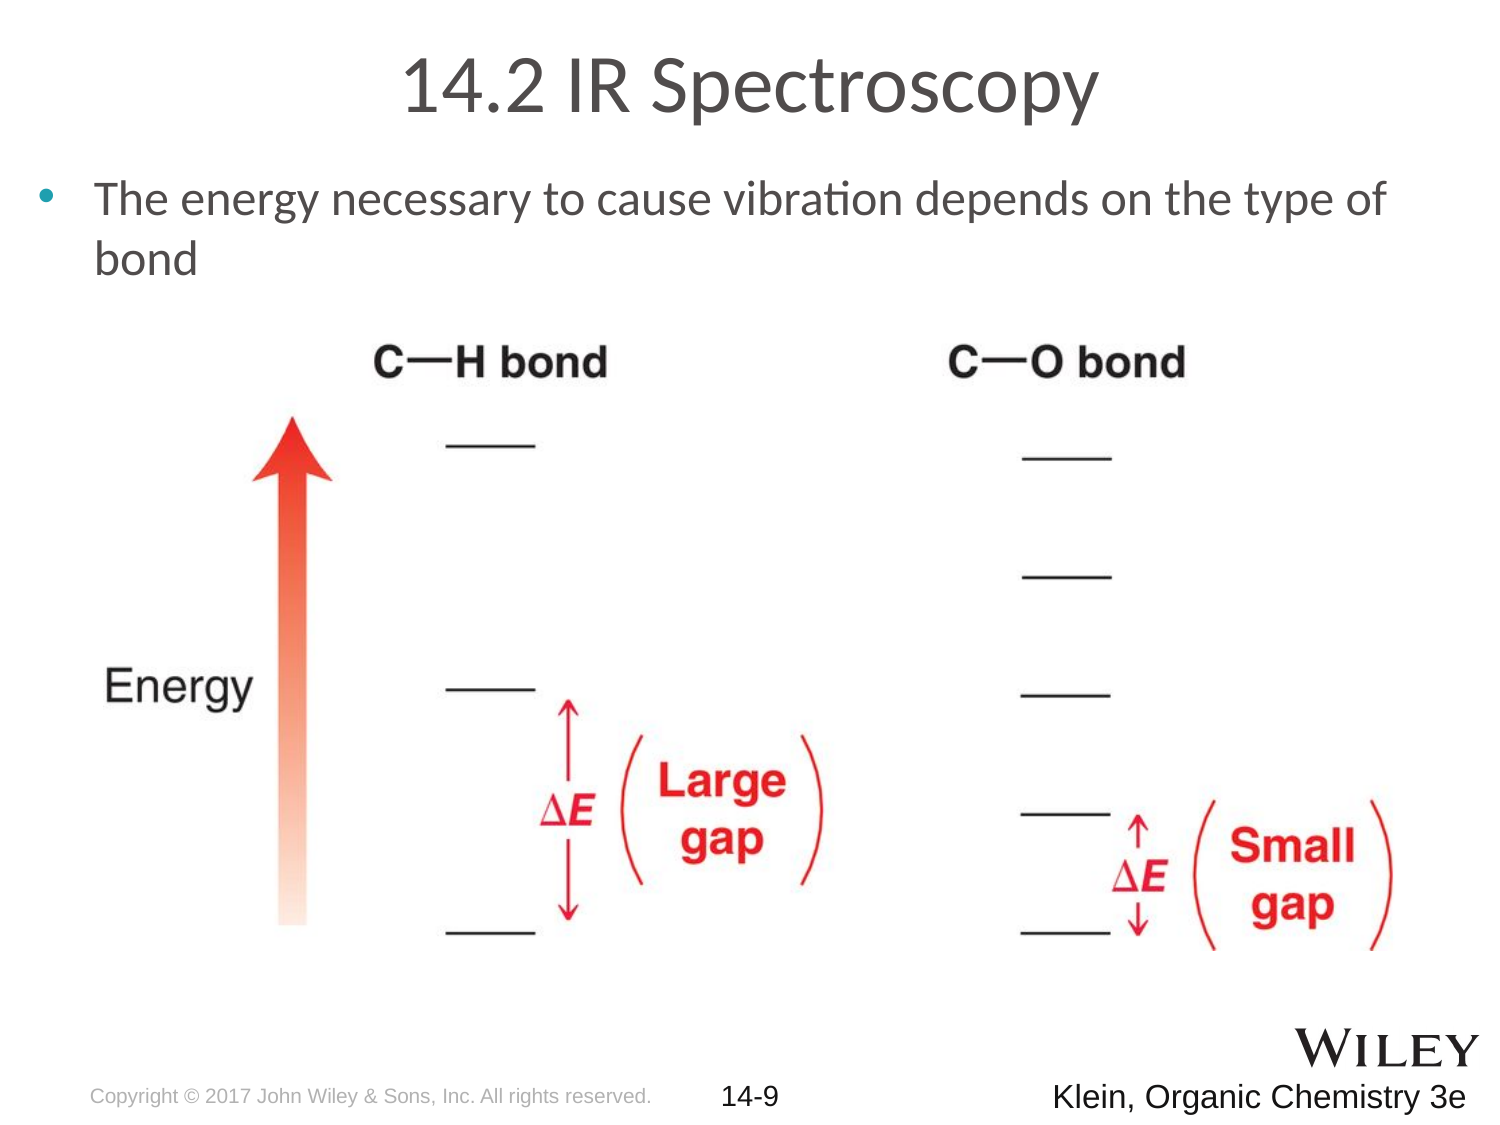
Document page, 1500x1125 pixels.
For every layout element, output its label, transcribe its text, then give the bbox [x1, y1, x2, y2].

slide_number 14-9 [575, 1065, 925, 1125]
slide_number Copyright © 2017 John Wiley & Sons, Inc. All rights reserved. [75, 1065, 575, 1125]
list The energy necessary to cause vibration depends on the type of bond [22, 157, 1450, 949]
footer Klein, Organic Chemistry 3e [1016, 1065, 1492, 1125]
picture [1292, 1026, 1480, 1065]
title 14.2 IR Spectroscopy [74, 2, 1426, 157]
picture [103, 333, 1397, 952]
